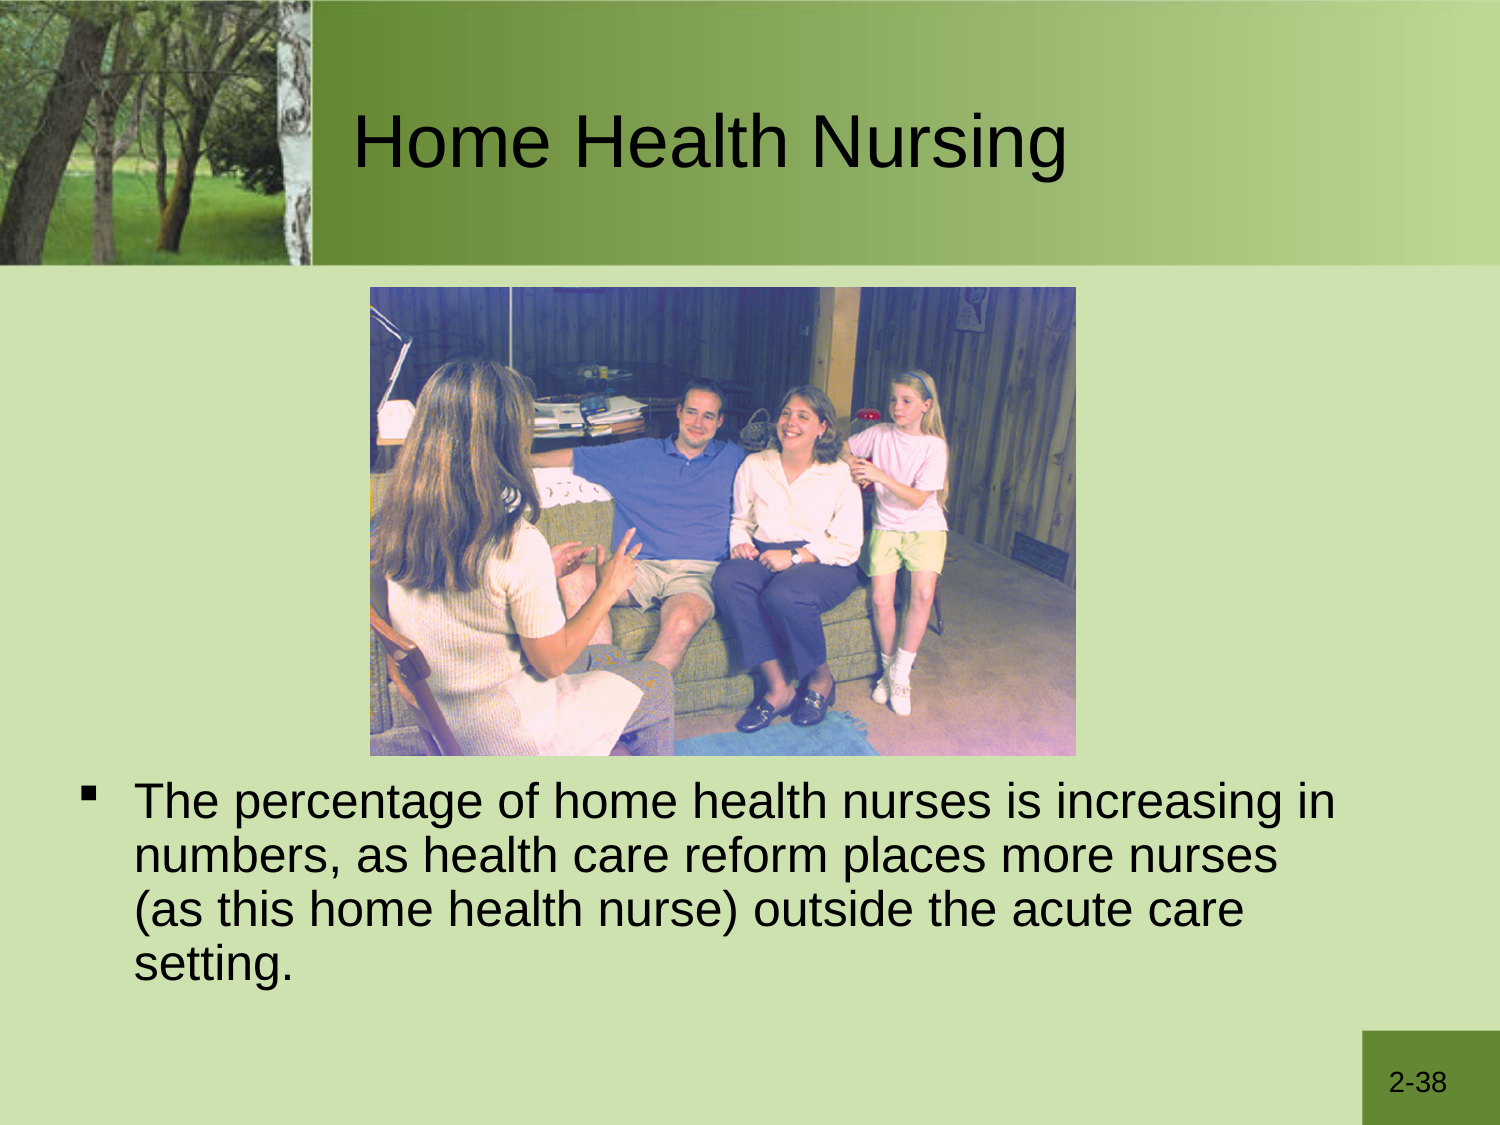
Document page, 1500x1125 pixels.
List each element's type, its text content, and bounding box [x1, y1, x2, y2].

picture [0, 0, 1500, 1125]
slide_number 2-38 [1149, 1031, 1463, 1107]
title Home Health Nursing [337, 24, 1438, 250]
list The percentage of home health nurses is increasing in numbers, as health care reform places more nurses (as this home health nurse) outside the acute care setting. [62, 767, 1375, 1000]
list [369, 287, 1076, 756]
